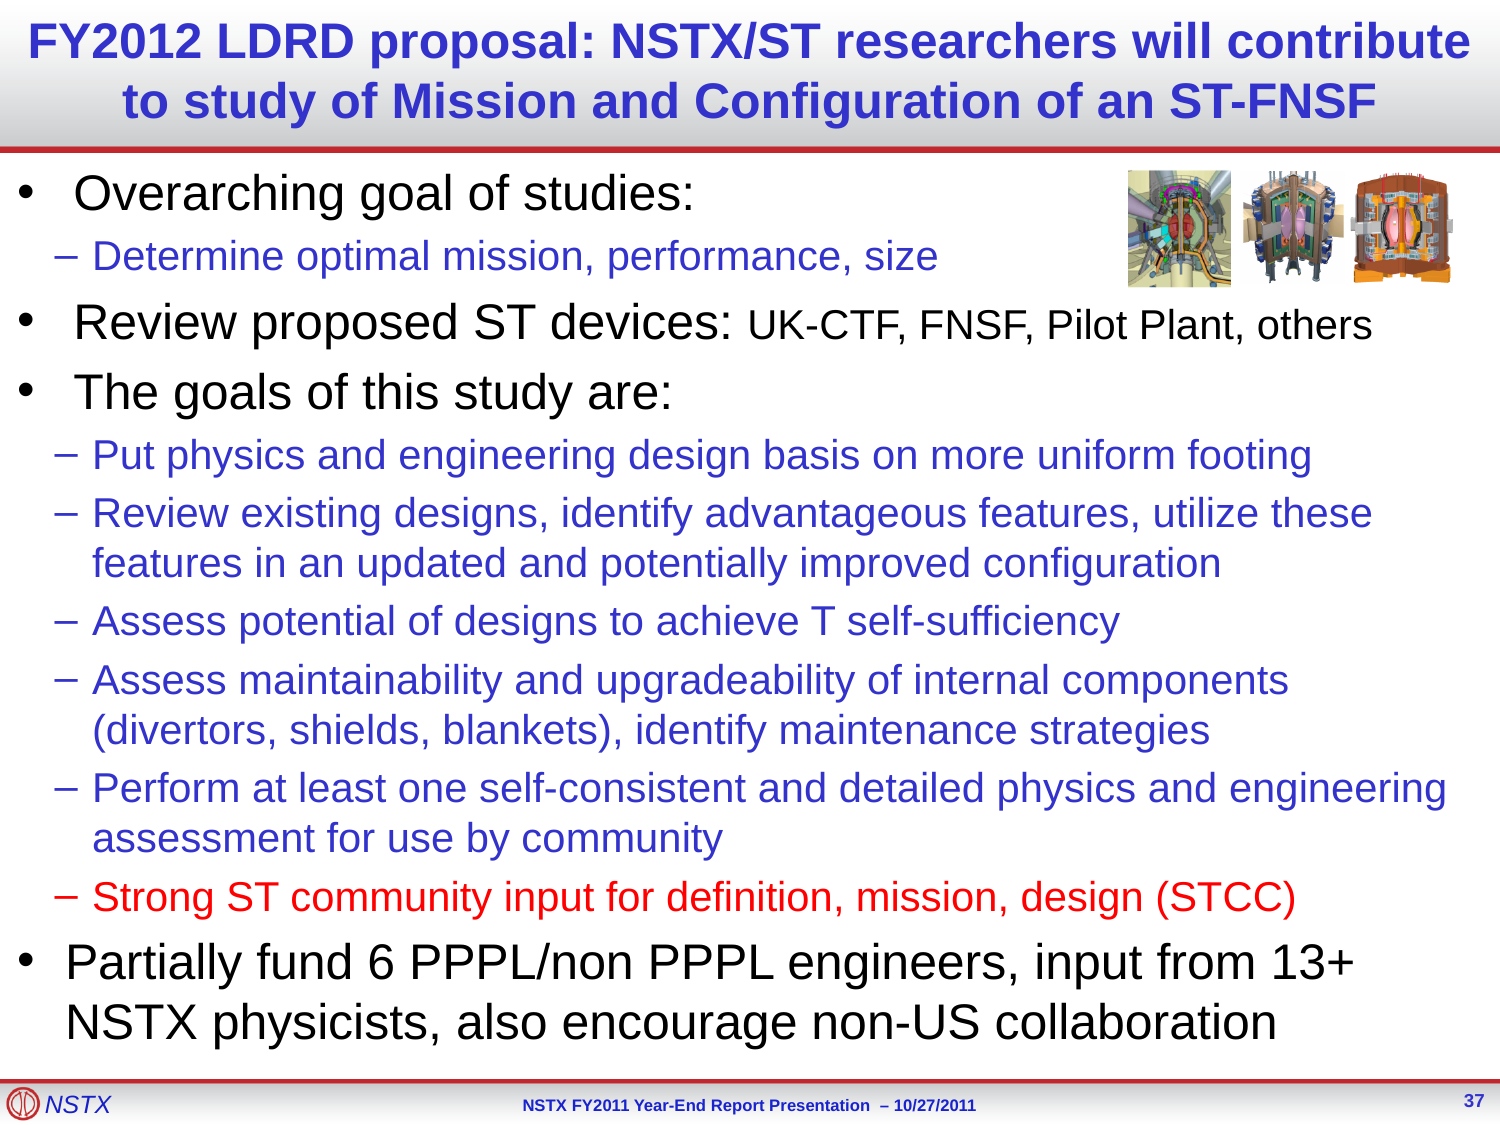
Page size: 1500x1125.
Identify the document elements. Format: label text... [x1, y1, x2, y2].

slide_number 37 [1374, 1087, 1500, 1113]
title FY2012 LDRD proposal: NSTX/ST researchers will contribute to study of Mission and Configuration of an ST-FNSF [0, 0, 1500, 138]
picture [0, 1079, 1500, 1125]
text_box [1128, 168, 1456, 288]
list Overarching goal of studies: Determine optimal mission, performance, size Review proposed ST devices: UK-CTF, FNSF, Pilot Plant, others The goals of this study are: Put physics and engineering design basis on more uniform footing Review existing designs, identify advantageous features, utilize these features in an updated and potentially improved configuration Assess potential of designs to achieve T self-sufficiency Assess maintainability and upgradeability of internal components (divertors, shields, blankets), identify maintenance strategies Perform at least one self-consistent and detailed physics and engineering assessment for use by community Strong ST community input for definition, mission, design (STCC) Partially fund 6 PPPL/non PPPL engineers, input from 13+ NSTX physicists, also encourage non-US collaboration [1, 153, 1500, 1063]
